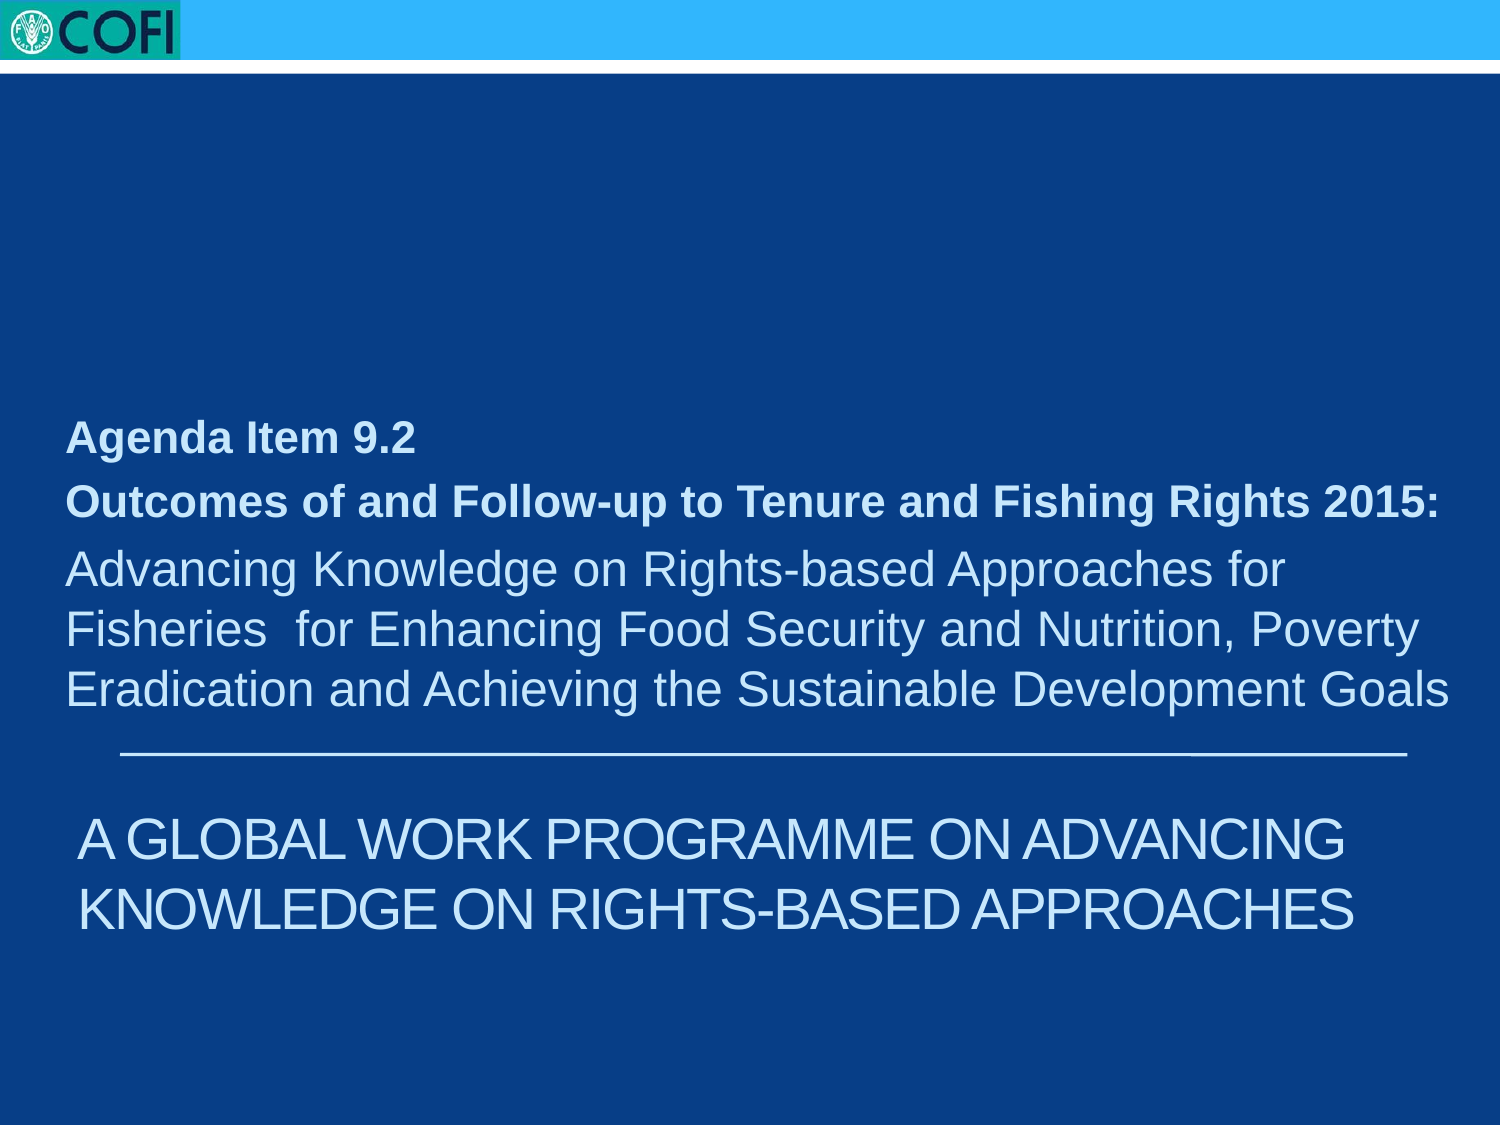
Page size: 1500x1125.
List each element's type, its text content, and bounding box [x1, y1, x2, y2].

title a global work programme on advancing knowledge on rights-based approaches [62, 750, 1463, 949]
list Agenda Item 9.2 Outcomes of and Follow-up to Tenure and Fishing Rights 2015: Advancing Knowledge on Rights-based Approaches for Fisheries for Enhancing Food Security and Nutrition, Poverty Eradication and Achieving the Sustainable Development Goals [50, 399, 1500, 725]
picture [0, 0, 181, 60]
